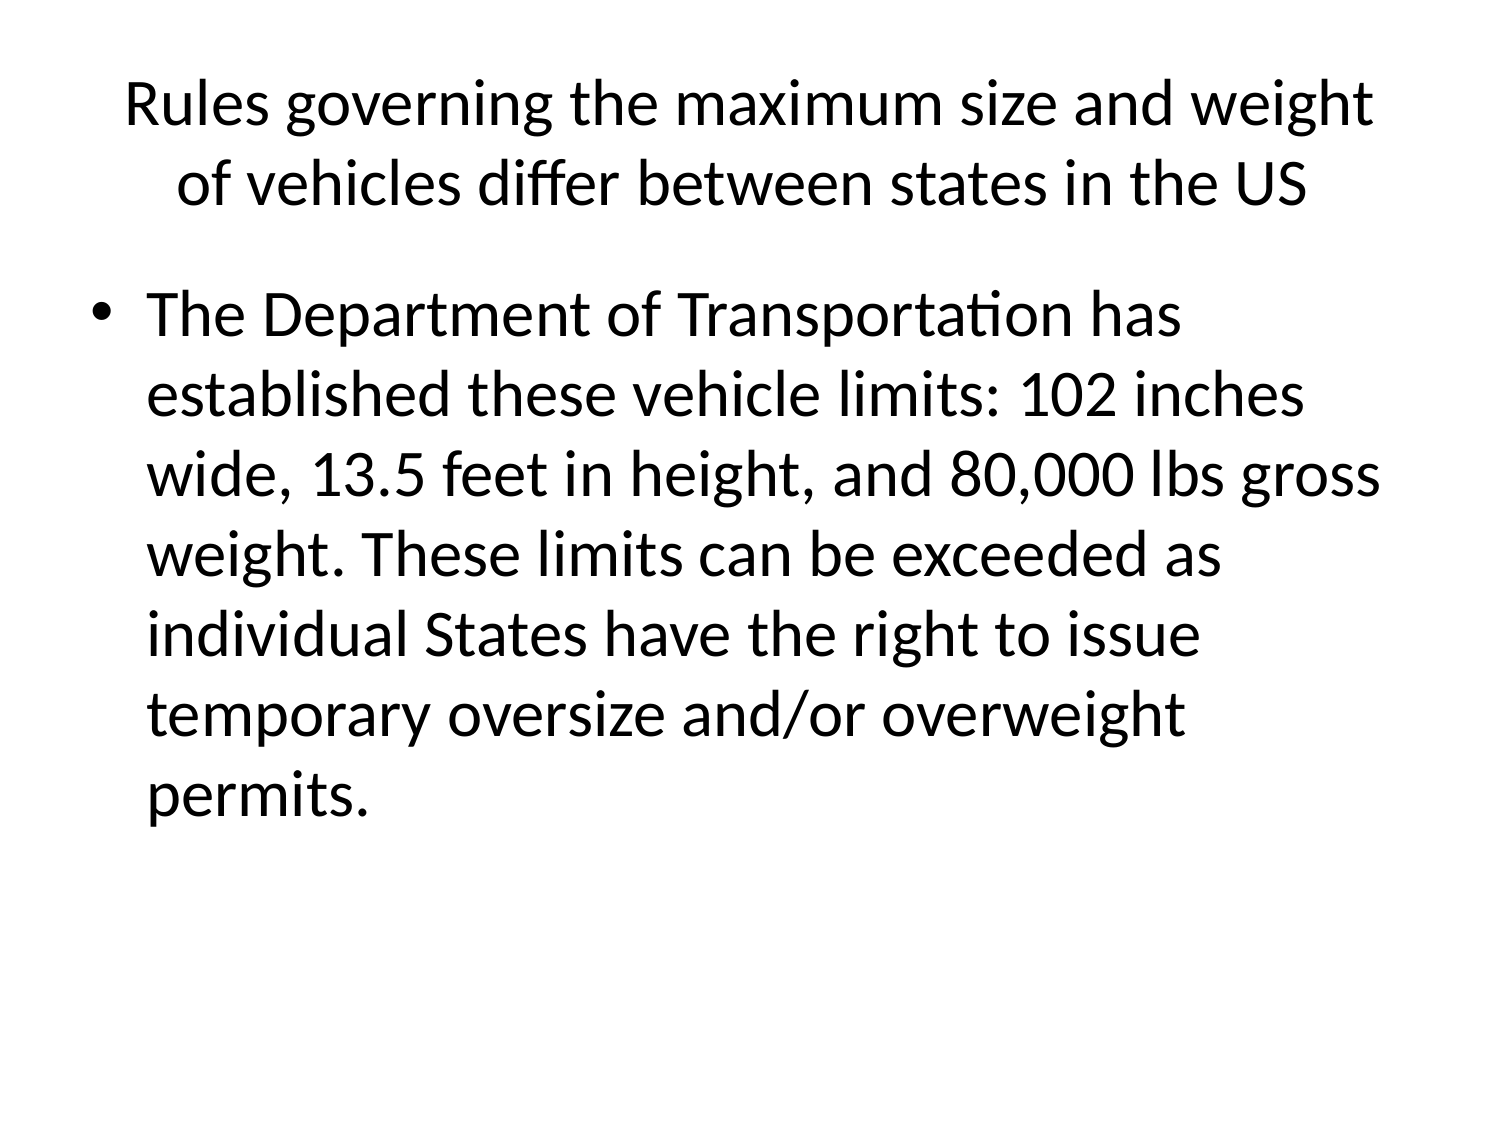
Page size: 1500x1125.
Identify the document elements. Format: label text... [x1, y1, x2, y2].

title Rules governing the maximum size and weight of vehicles differ between states in the US [75, 45, 1425, 233]
list The Department of Transportation has established these vehicle limits: 102 inches wide, 13.5 feet in height, and 80,000 lbs gross weight. These limits can be exceeded as individual States have the right to issue temporary oversize and/or overweight permits. [75, 262, 1425, 1005]
